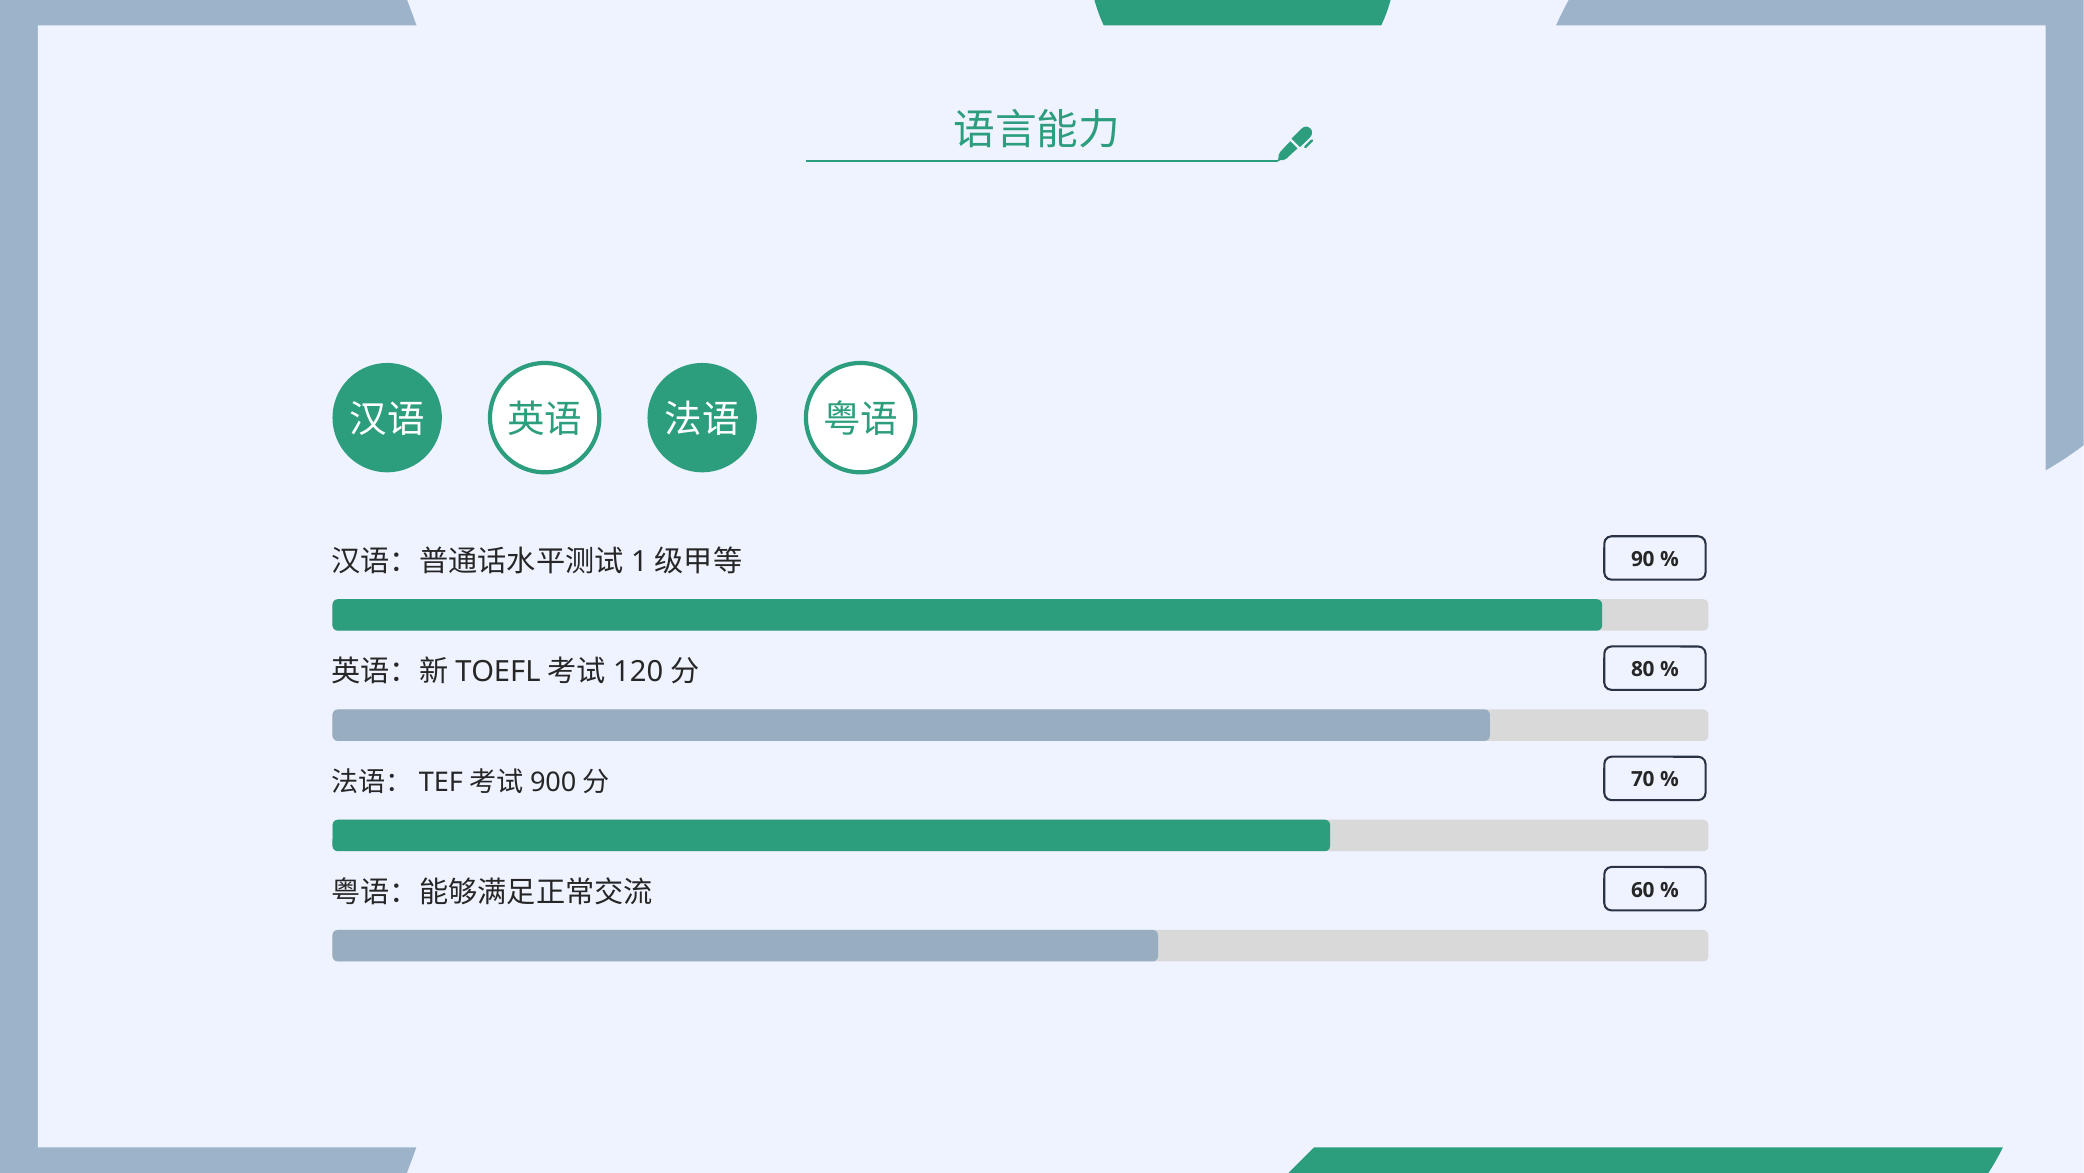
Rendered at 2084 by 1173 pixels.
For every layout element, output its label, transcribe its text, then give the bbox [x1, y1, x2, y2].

text_box 法语 [647, 362, 757, 473]
text_box 汉语 [332, 362, 442, 473]
text_box 粤语 [805, 362, 916, 473]
text_box 英语 [489, 362, 600, 473]
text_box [316, 866, 1709, 962]
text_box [316, 646, 1709, 742]
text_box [316, 756, 1709, 852]
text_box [316, 535, 1709, 631]
text_box 语言能力 [936, 95, 1148, 161]
